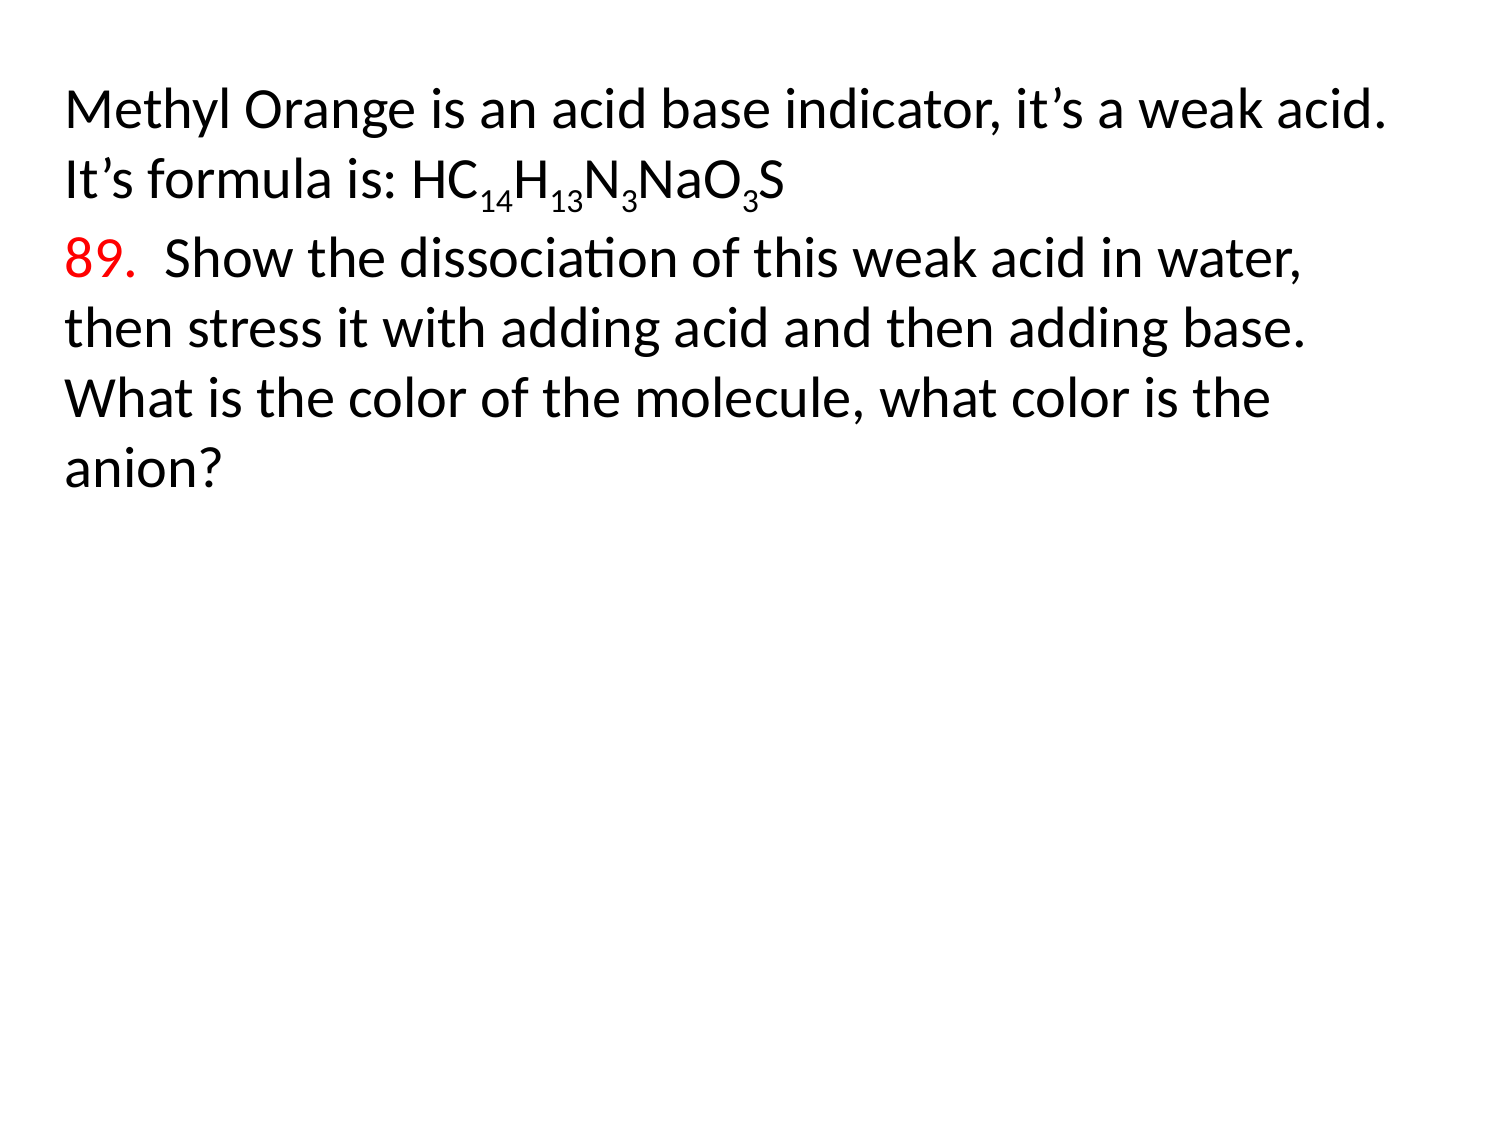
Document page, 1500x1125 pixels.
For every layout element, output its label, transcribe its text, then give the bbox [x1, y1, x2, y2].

text_box Methyl Orange is an acid base indicator, it’s a weak acid. It’s formula is: HC14H13N3NaO3S 89. Show the dissociation of this weak acid in water, then stress it with adding acid and then adding base. What is the color of the molecule, what color is the anion? [50, 62, 1438, 577]
